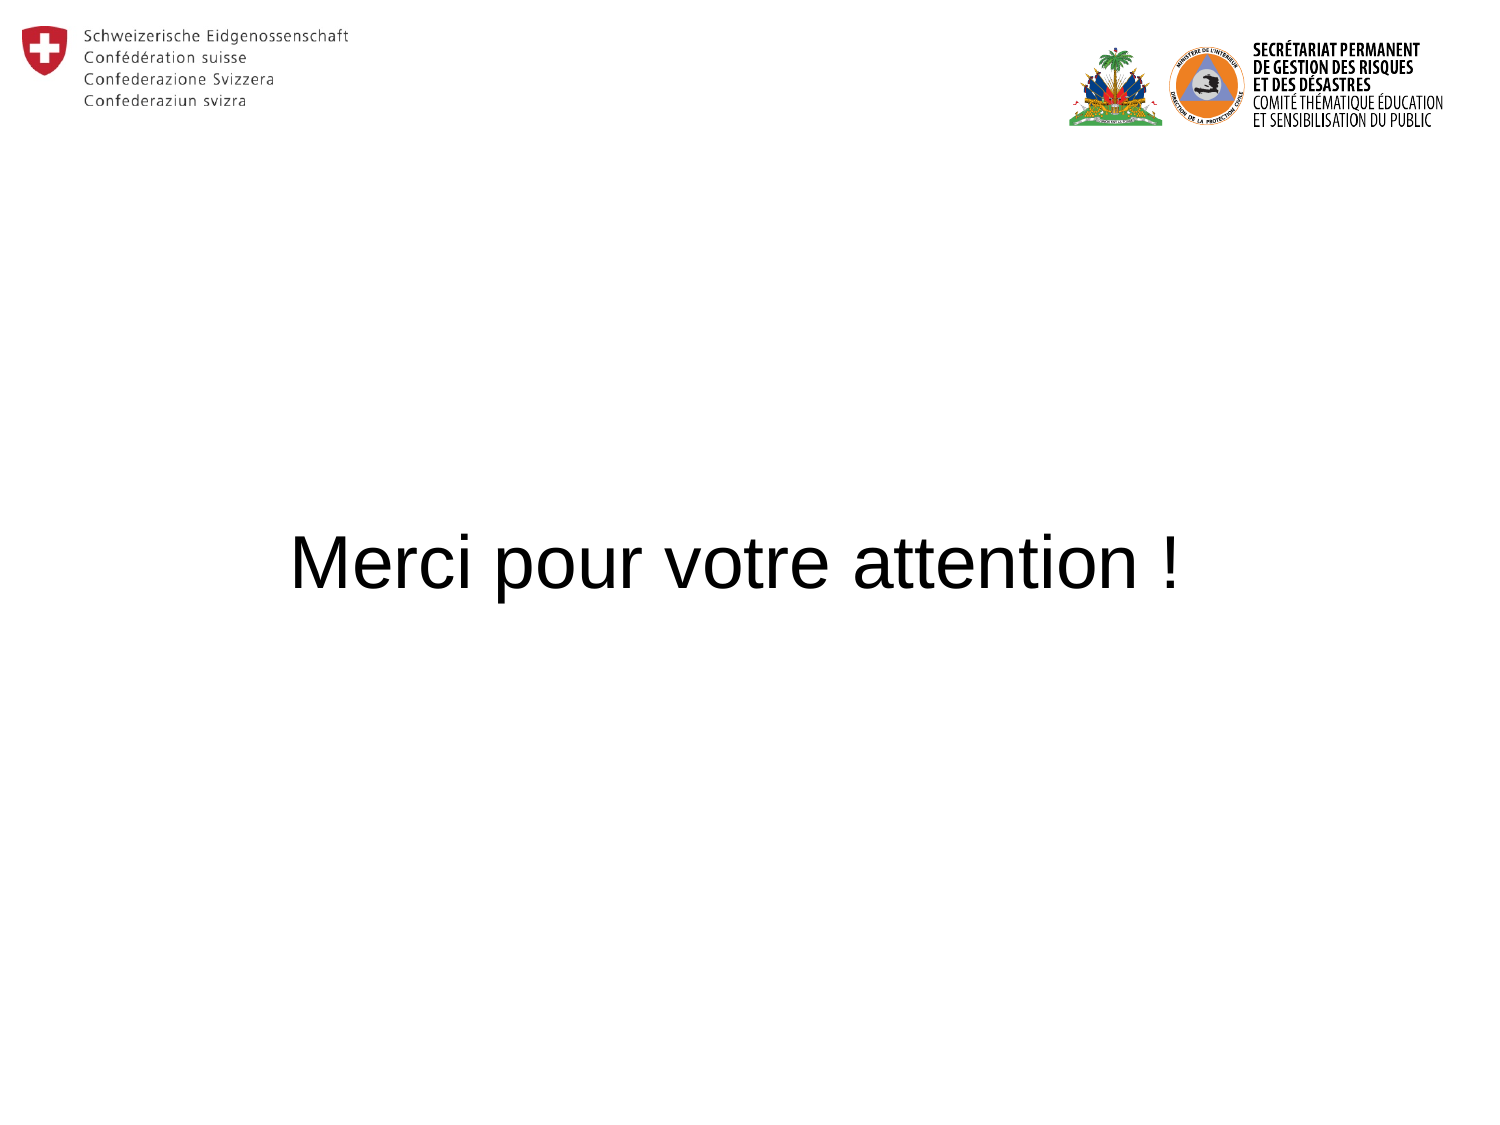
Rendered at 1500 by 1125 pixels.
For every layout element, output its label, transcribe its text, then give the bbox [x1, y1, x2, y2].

picture [1060, 25, 1455, 145]
text_box Merci pour votre attention ! [274, 506, 1218, 612]
picture [22, 26, 349, 107]
